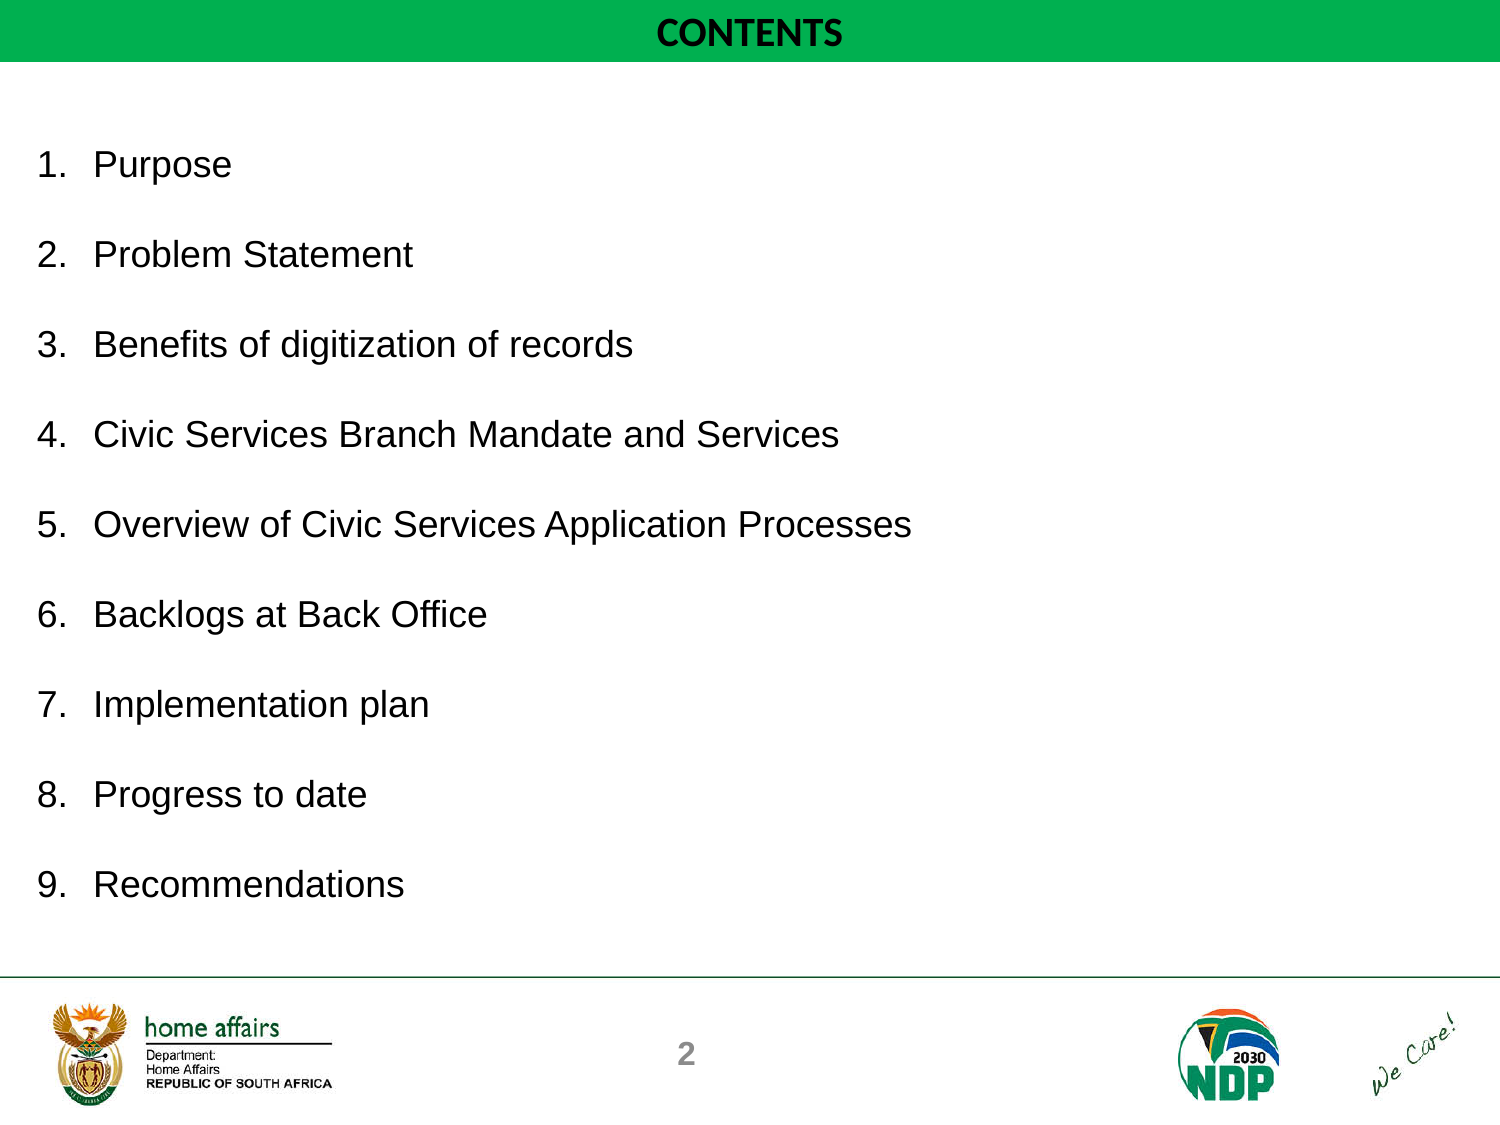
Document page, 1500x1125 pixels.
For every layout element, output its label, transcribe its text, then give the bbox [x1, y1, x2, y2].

slide_number 2 [662, 1025, 711, 1085]
text_box CONTENTS [0, 0, 1500, 62]
list Purpose Problem Statement Benefits of digitization of records Civic Services Branch Mandate and Services Overview of Civic Services Application Processes Backlogs at Back Office Implementation plan Progress to date Recommendations [12, 87, 1463, 963]
picture [0, 62, 1500, 1125]
